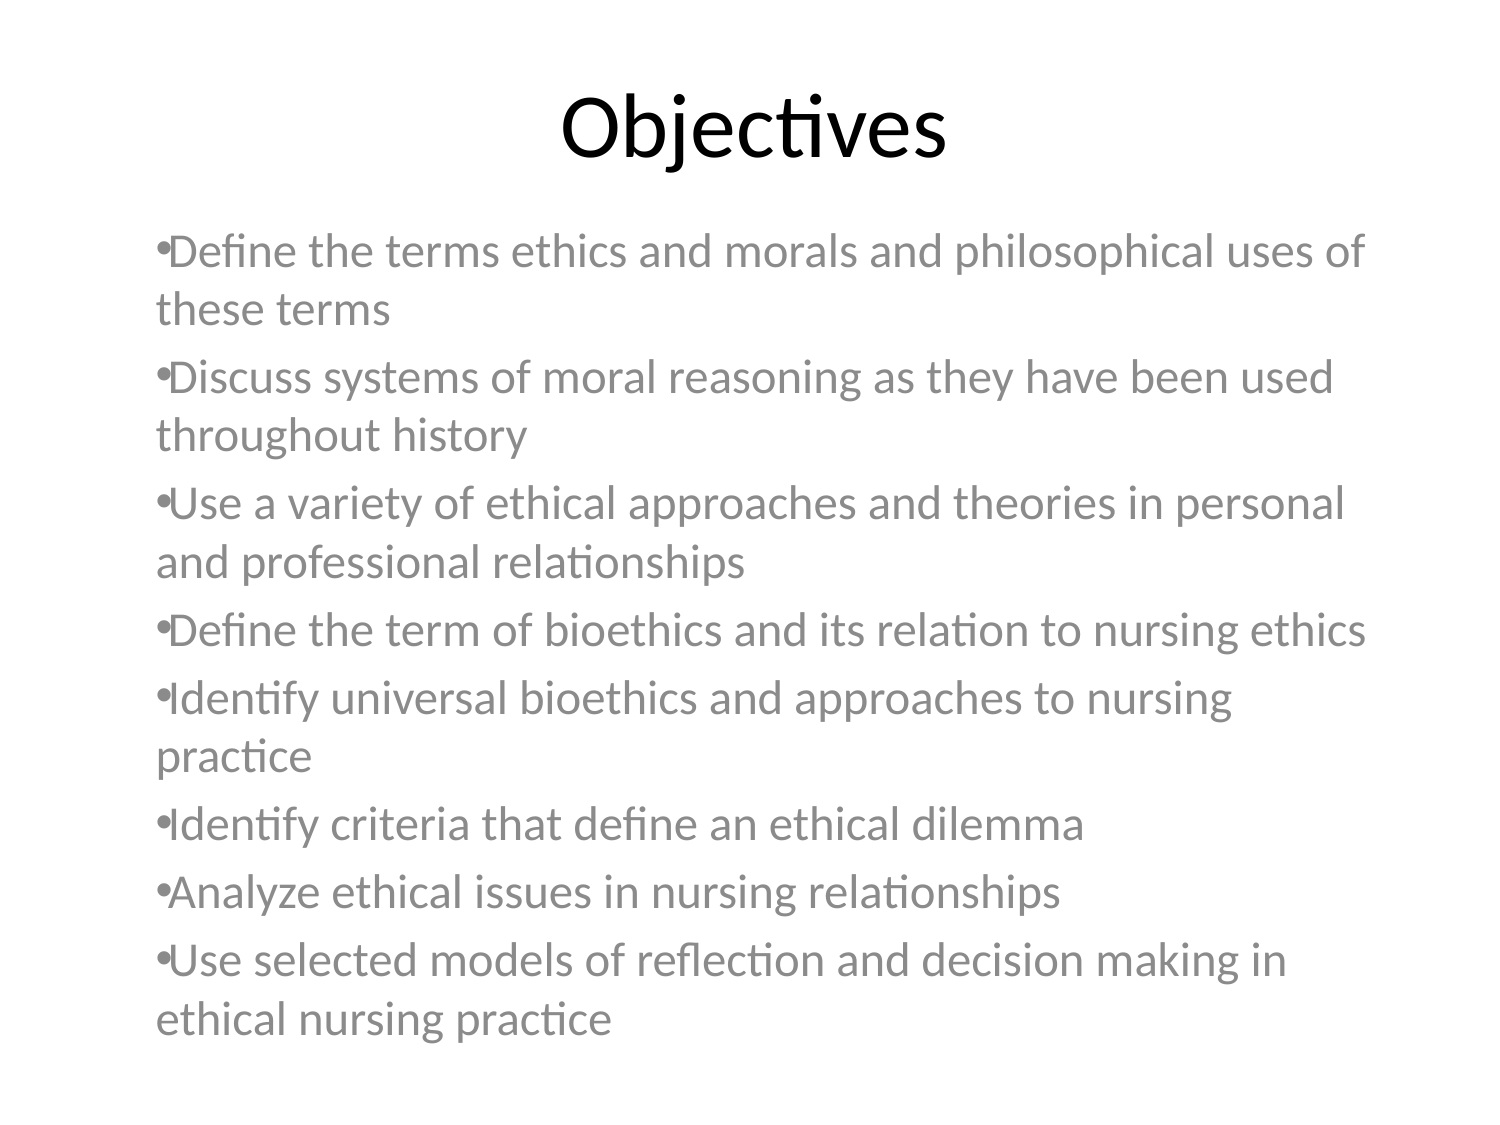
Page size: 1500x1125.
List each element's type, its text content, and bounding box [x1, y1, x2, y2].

title Objectives [105, 0, 1381, 242]
subtitle Define the terms ethics and morals and philosophical uses of these terms Discuss systems of moral reasoning as they have been used throughout history Use a variety of ethical approaches and theories in personal and professional relationships Define the term of bioethics and its relation to nursing ethics Identify universal bioethics and approaches to nursing practice Identify criteria that define an ethical dilemma Analyze ethical issues in nursing relationships Use selected models of reflection and decision making in ethical nursing practice [140, 210, 1395, 1067]
